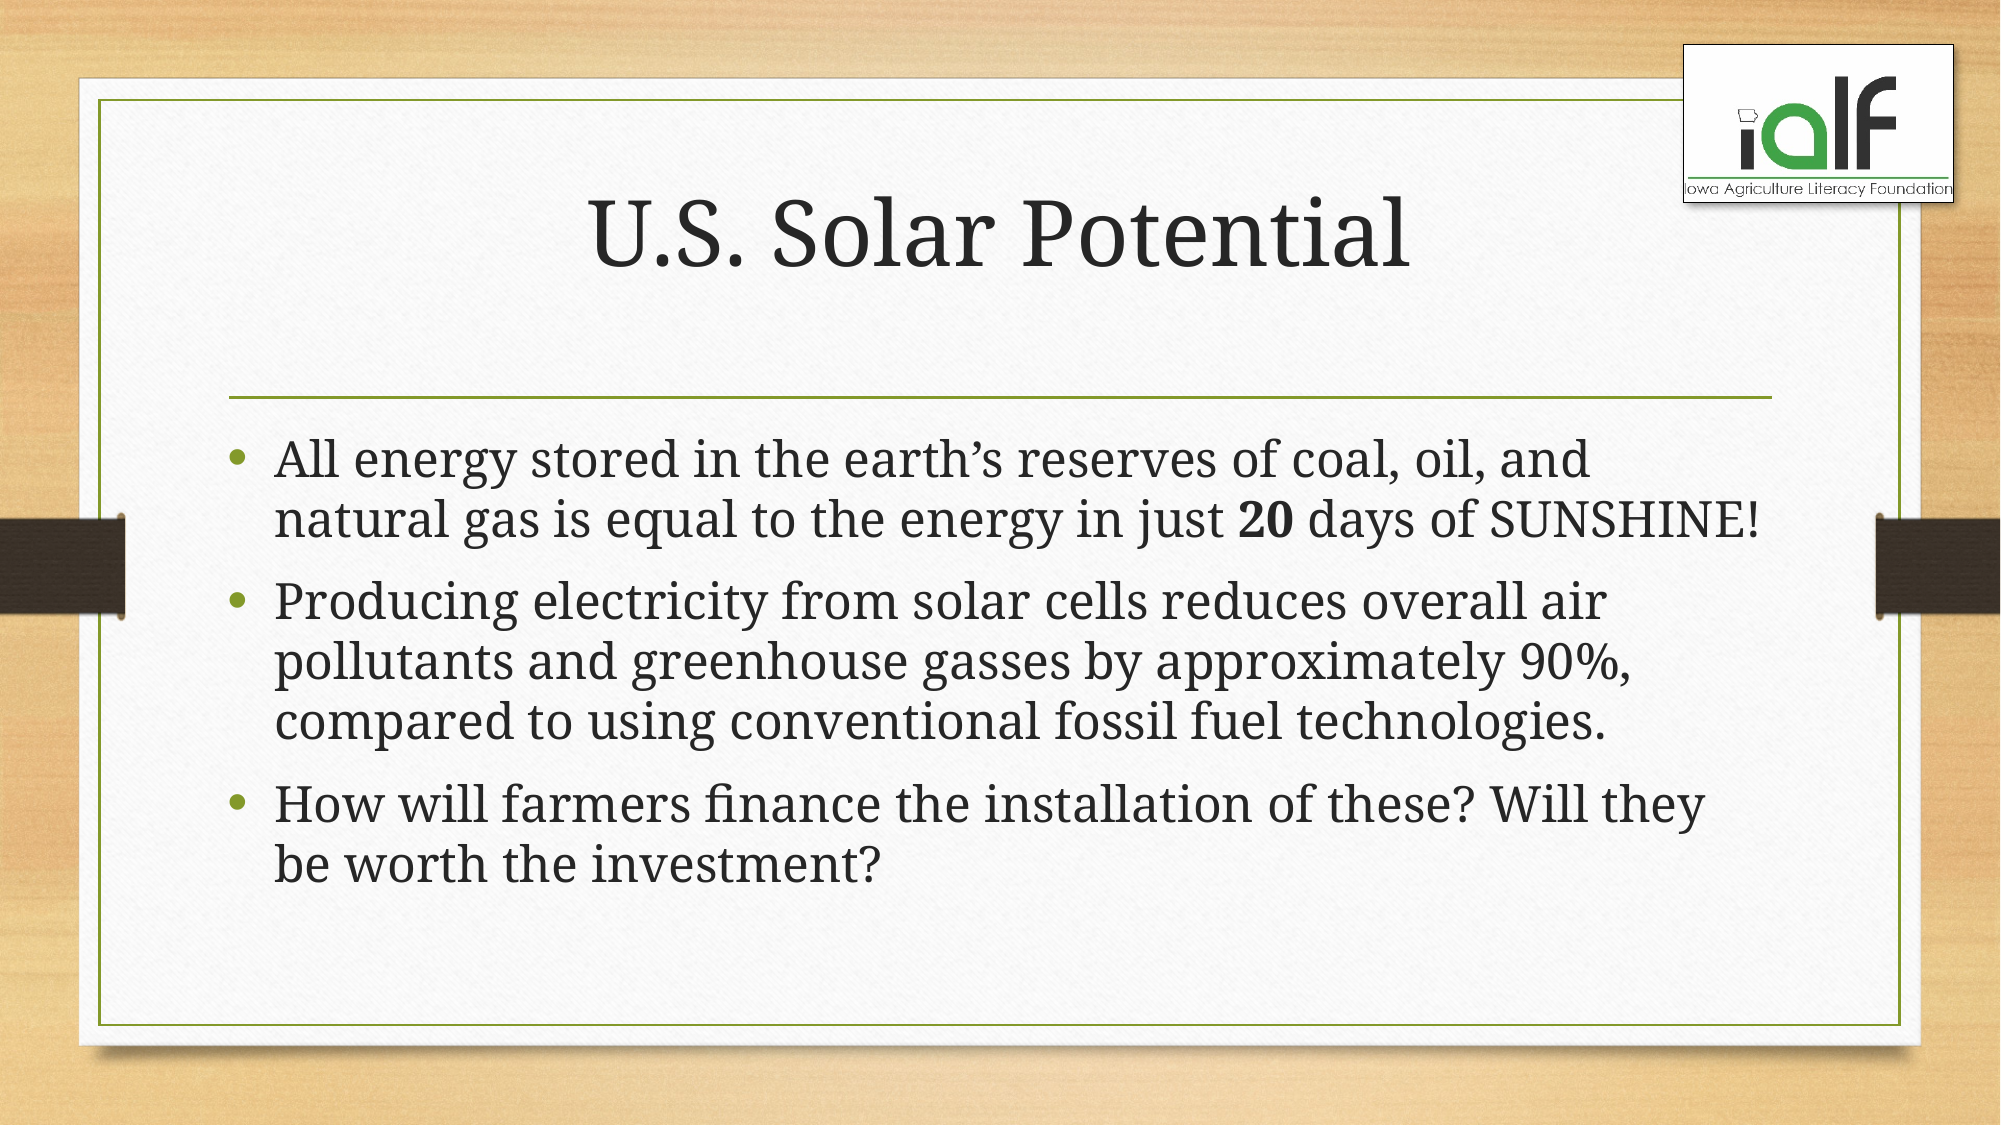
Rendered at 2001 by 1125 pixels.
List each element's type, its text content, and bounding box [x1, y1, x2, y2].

title U.S. Solar Potential [212, 123, 1788, 338]
list All energy stored in the earth’s reserves of coal, oil, and natural gas is equal to the energy in just 20 days of SUNSHINE! Producing electricity from solar cells reduces overall air pollutants and greenhouse gasses by approximately 90%, compared to using conventional fossil fuel technologies. How will farmers finance the installation of these? Will they be worth the investment? [212, 419, 1788, 964]
picture [0, 0, 2001, 1125]
